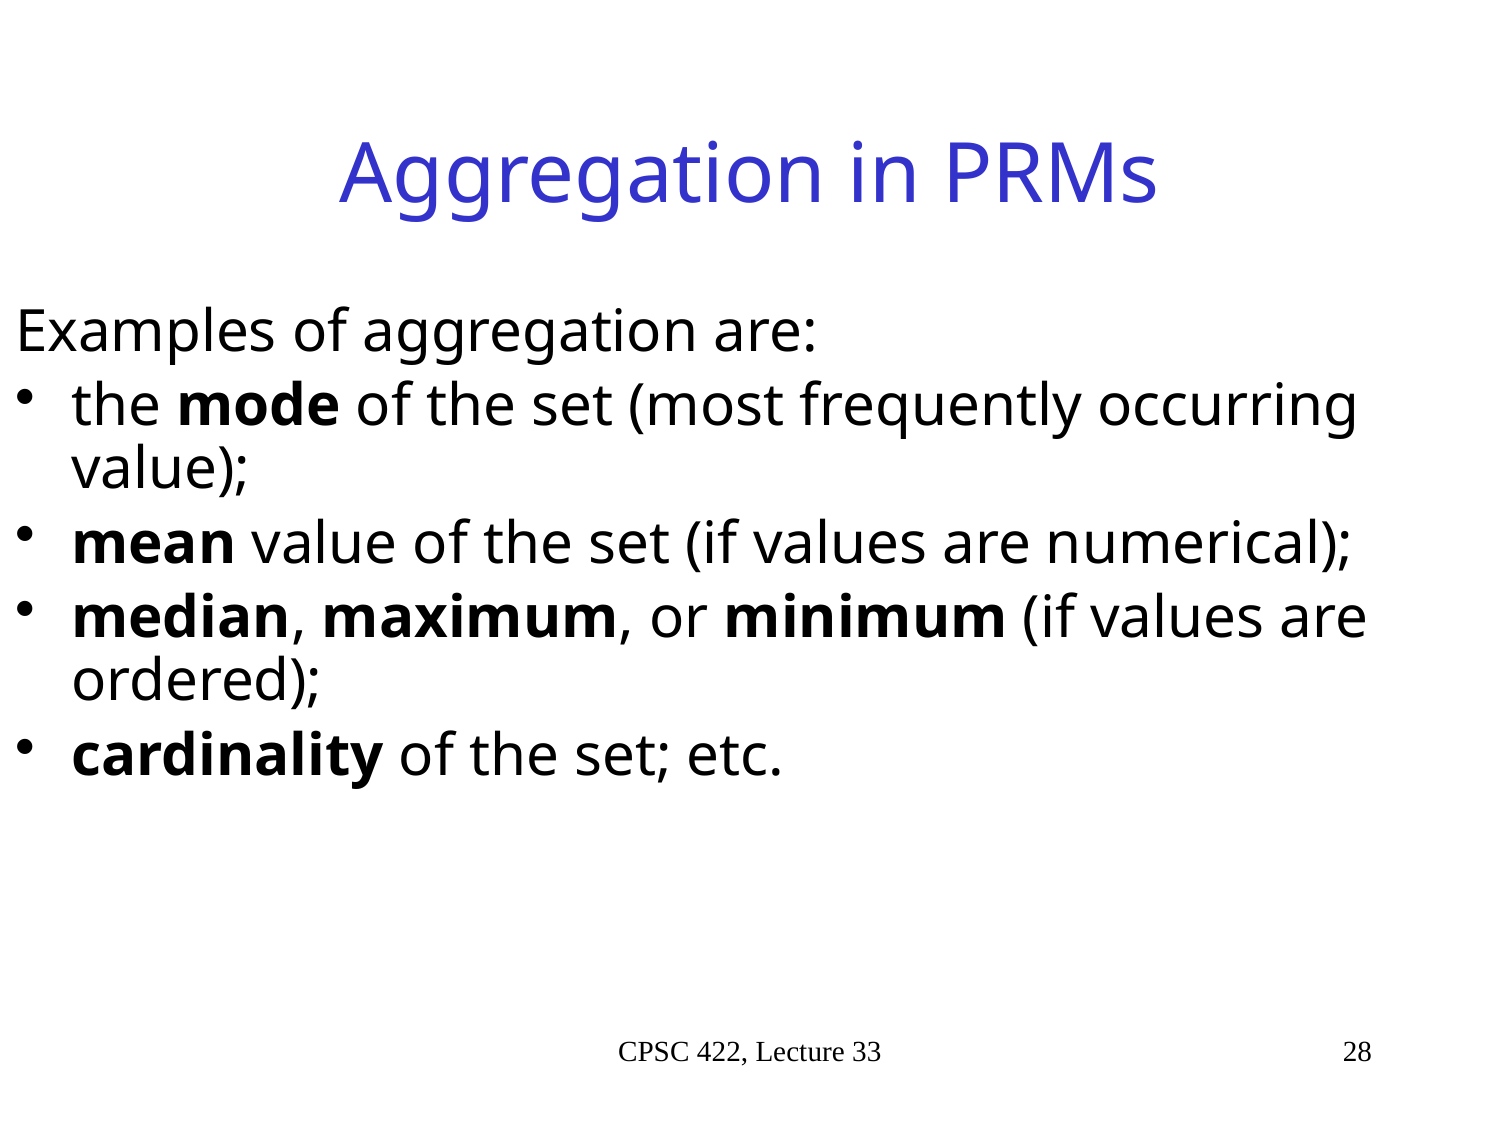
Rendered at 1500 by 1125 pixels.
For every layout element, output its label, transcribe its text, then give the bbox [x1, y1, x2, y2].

slide_number 28 [1074, 1024, 1388, 1101]
list Examples of aggregation are: the mode of the set (most frequently occurring value); mean value of the set (if values are numerical); median, maximum, or minimum (if values are ordered); cardinality of the set; etc. [0, 292, 1413, 1094]
footer CPSC 422, Lecture 33 [512, 1024, 988, 1101]
title Aggregation in PRMs [112, 74, 1388, 263]
